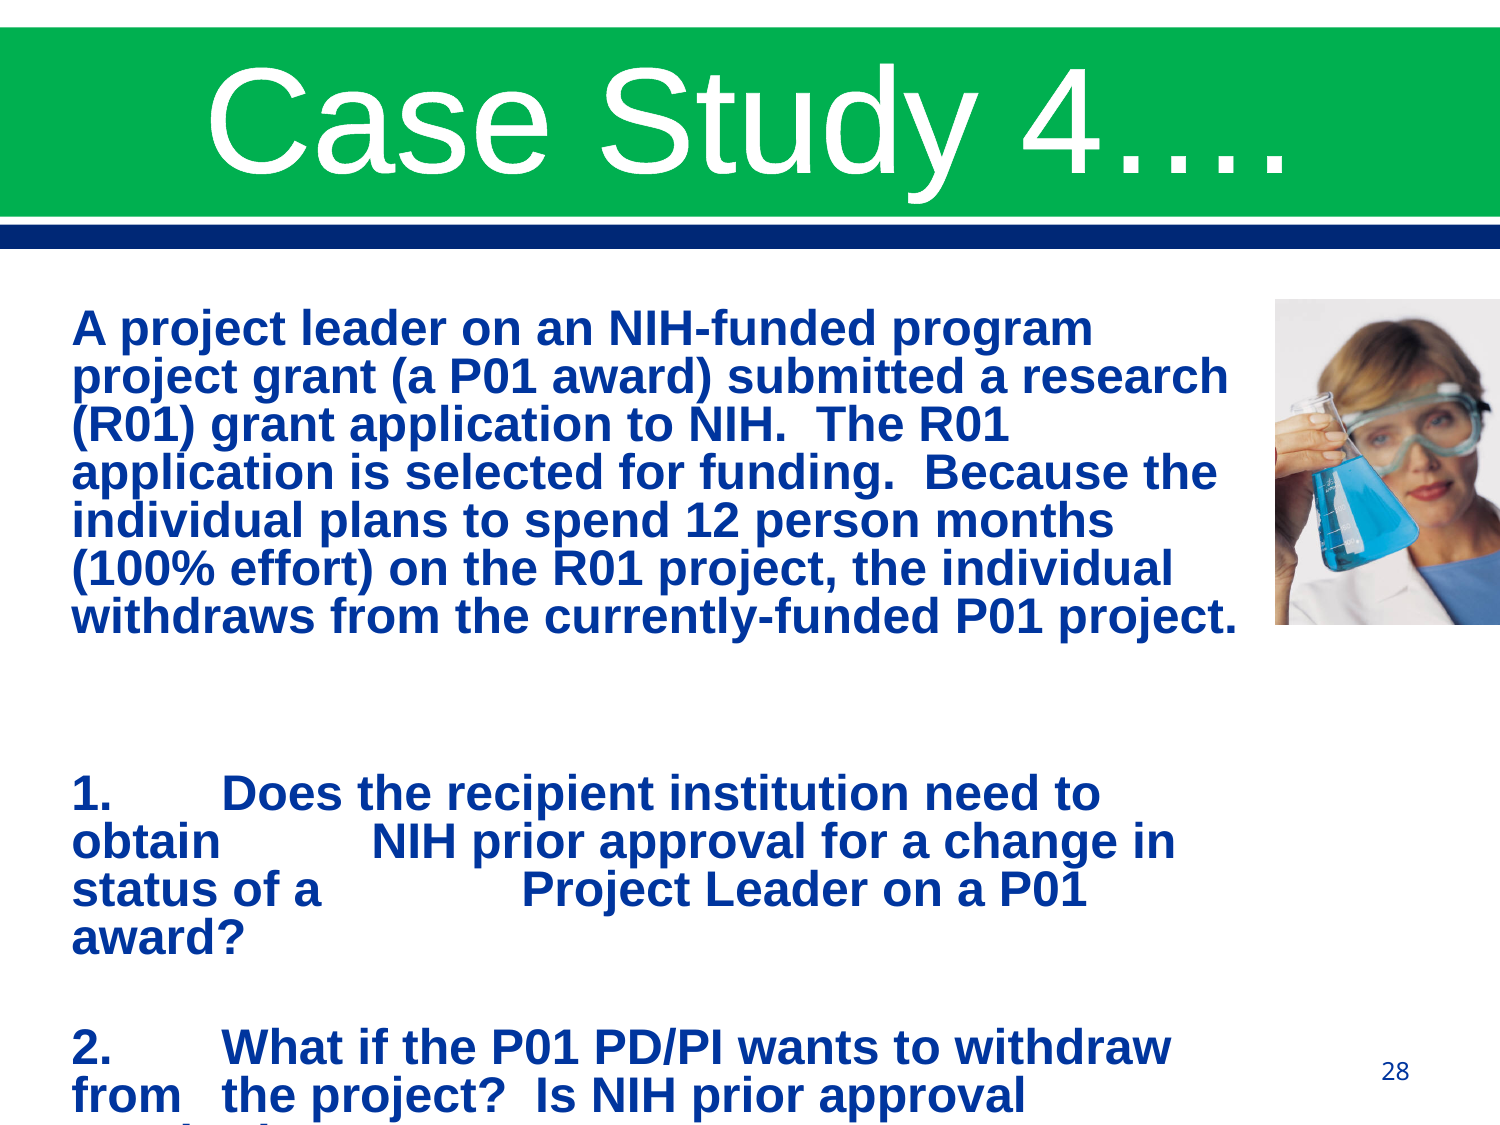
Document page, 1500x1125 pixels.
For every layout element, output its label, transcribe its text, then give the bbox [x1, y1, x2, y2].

slide_number 28 [1074, 1042, 1425, 1103]
title Case Study 4…. [0, 0, 1500, 225]
list A project leader on an NIH-funded program project grant (a P01 award) submitted a research (R01) grant application to NIH. The R01 application is selected for funding. Because the individual plans to spend 12 person months (100% effort) on the R01 project, the individual withdraws from the currently-funded P01 project. 1. Does the recipient institution need to obtain NIH prior approval for a change in status of a Project Leader on a P01 award? 2. What if the P01 PD/PI wants to withdraw from the project? Is NIH prior approval required? [0, 299, 1263, 1038]
picture [1274, 299, 1500, 626]
